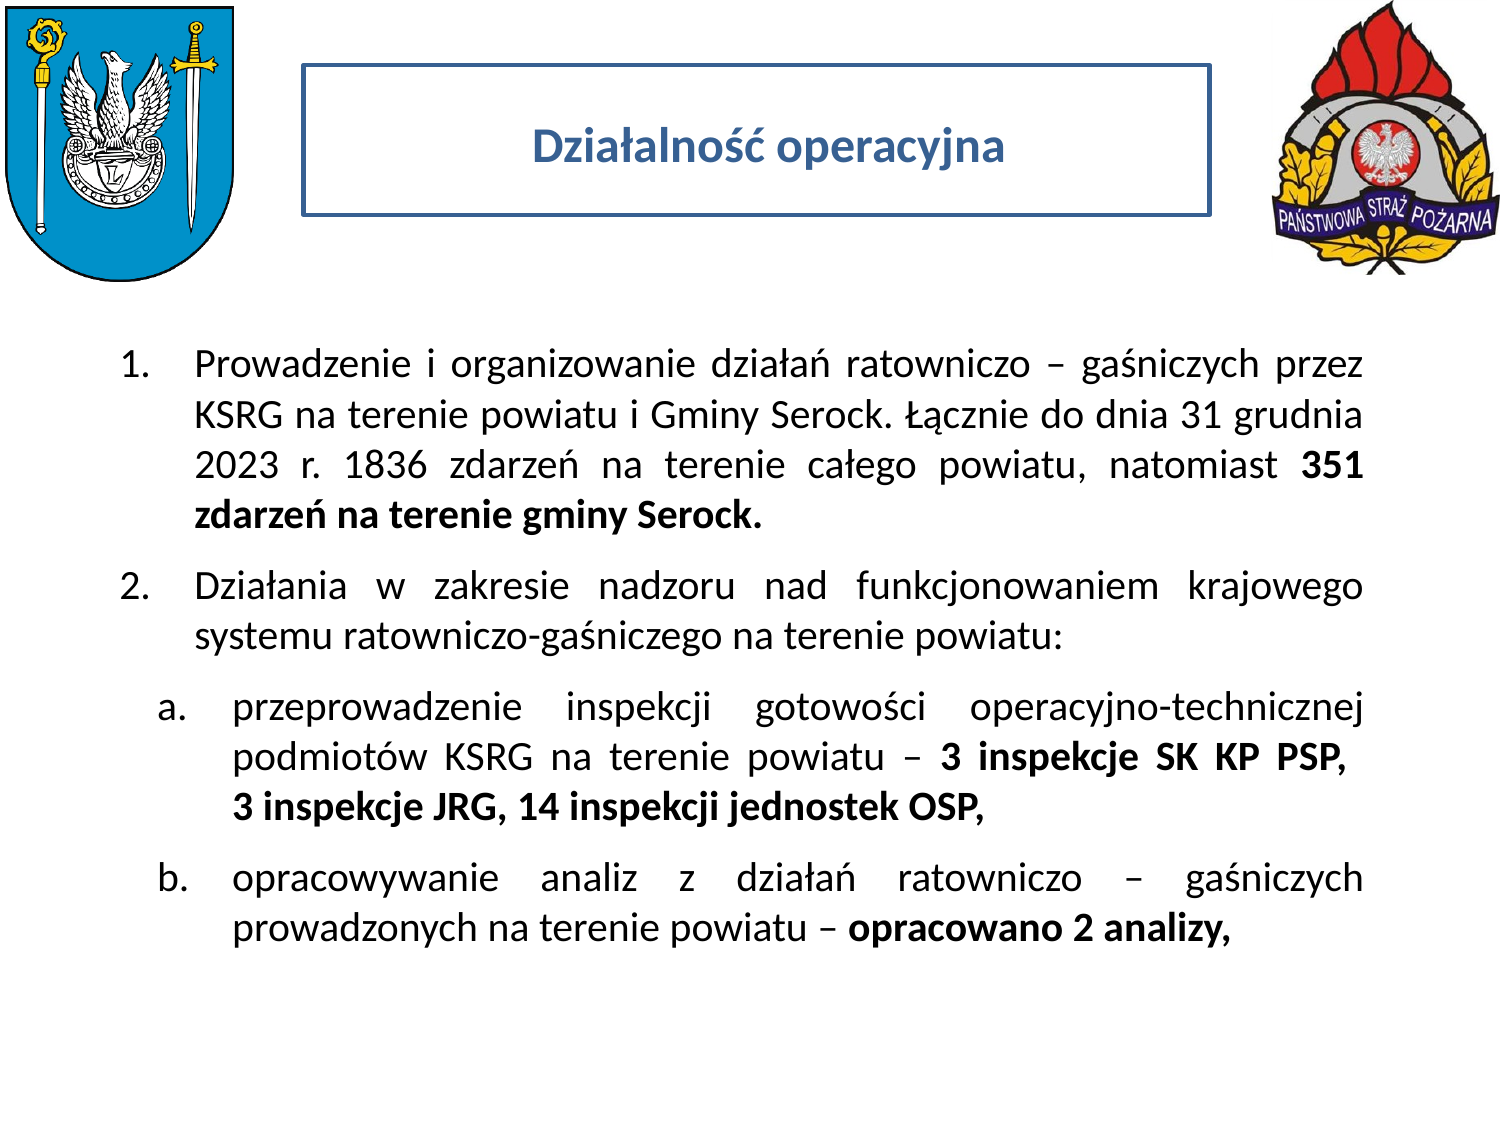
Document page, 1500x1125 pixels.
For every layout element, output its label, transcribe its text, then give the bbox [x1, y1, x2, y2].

list Prowadzenie i organizowanie działań ratowniczo – gaśniczych przez KSRG na terenie powiatu i Gminy Serock. Łącznie do dnia 31 grudnia 2023 r. 1836 zdarzeń na terenie całego powiatu, natomiast 351 zdarzeń na terenie gminy Serock. Działania w zakresie nadzoru nad funkcjonowaniem krajowego systemu ratowniczo-gaśniczego na terenie powiatu: przeprowadzenie inspekcji gotowości operacyjno-technicznej podmiotów KSRG na terenie powiatu – 3 inspekcje SK KP PSP, 3 inspekcje JRG, 14 inspekcji jednostek OSP, opracowywanie analiz z działań ratowniczo – gaśniczych prowadzonych na terenie powiatu – opracowano 2 analizy, [29, 275, 1380, 1071]
text_box [301, 63, 1212, 217]
picture [1271, 0, 1500, 276]
picture [4, 6, 234, 283]
